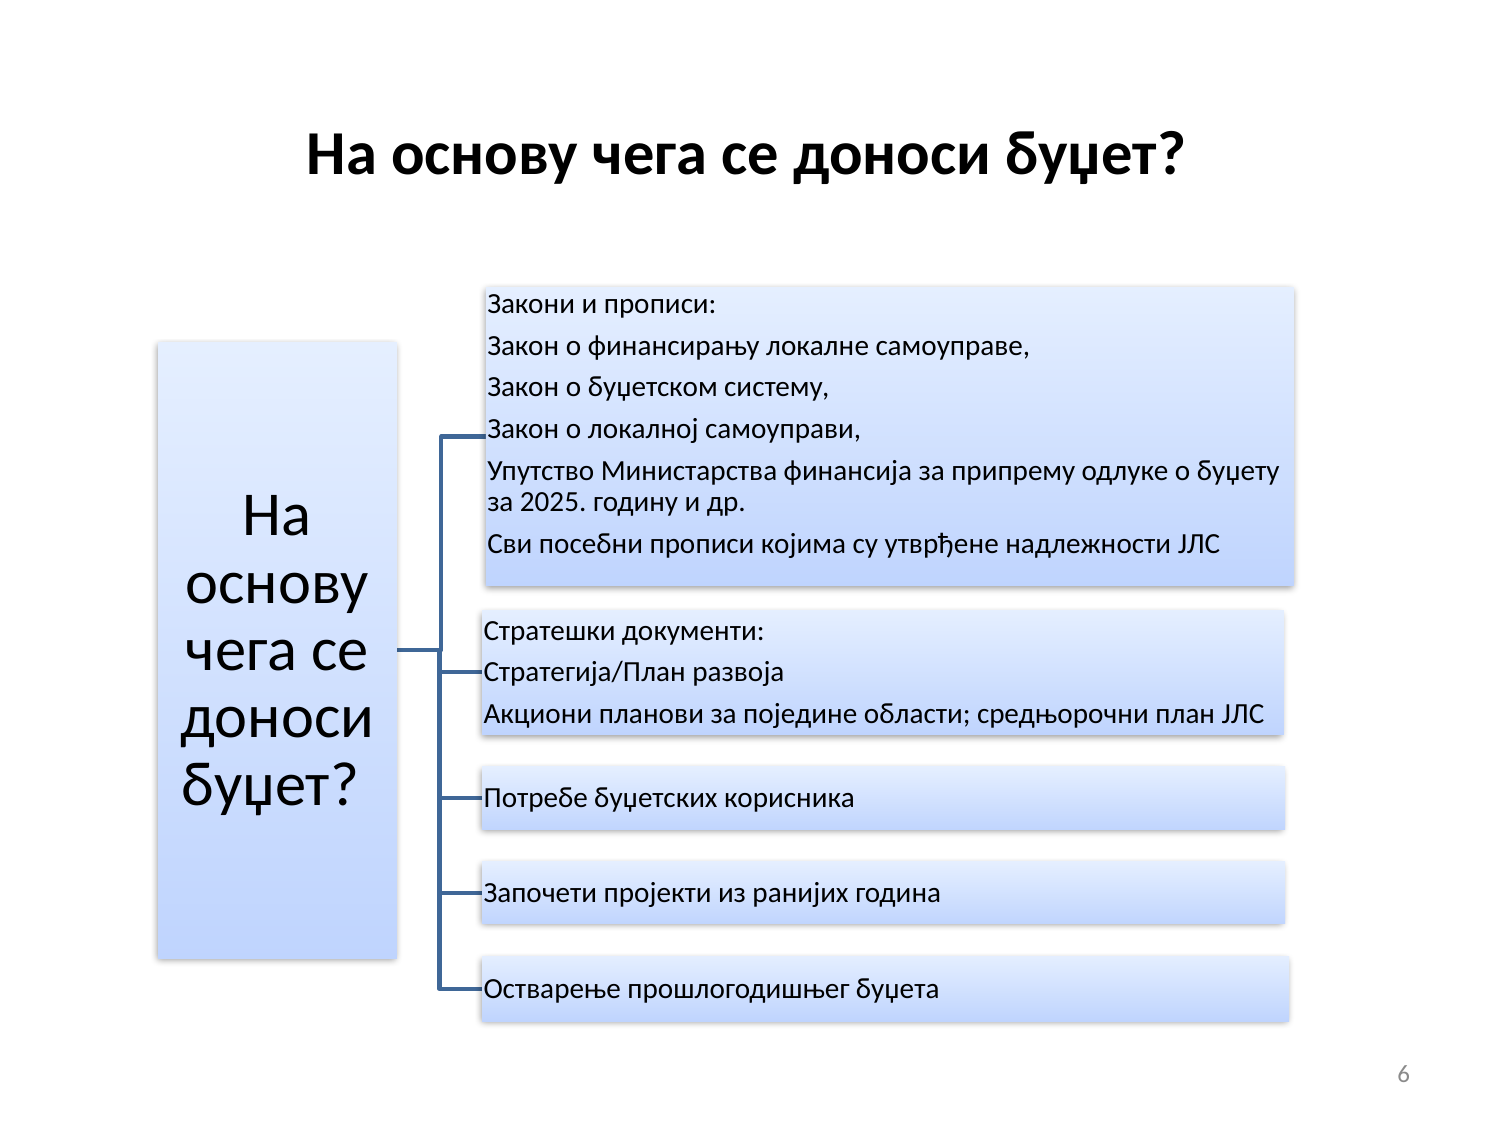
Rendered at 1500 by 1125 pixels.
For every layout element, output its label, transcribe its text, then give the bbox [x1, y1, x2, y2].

title На основу чега се доноси буџет? [71, 80, 1422, 220]
slide_number 6 [1074, 1042, 1425, 1103]
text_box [88, 278, 1360, 1022]
